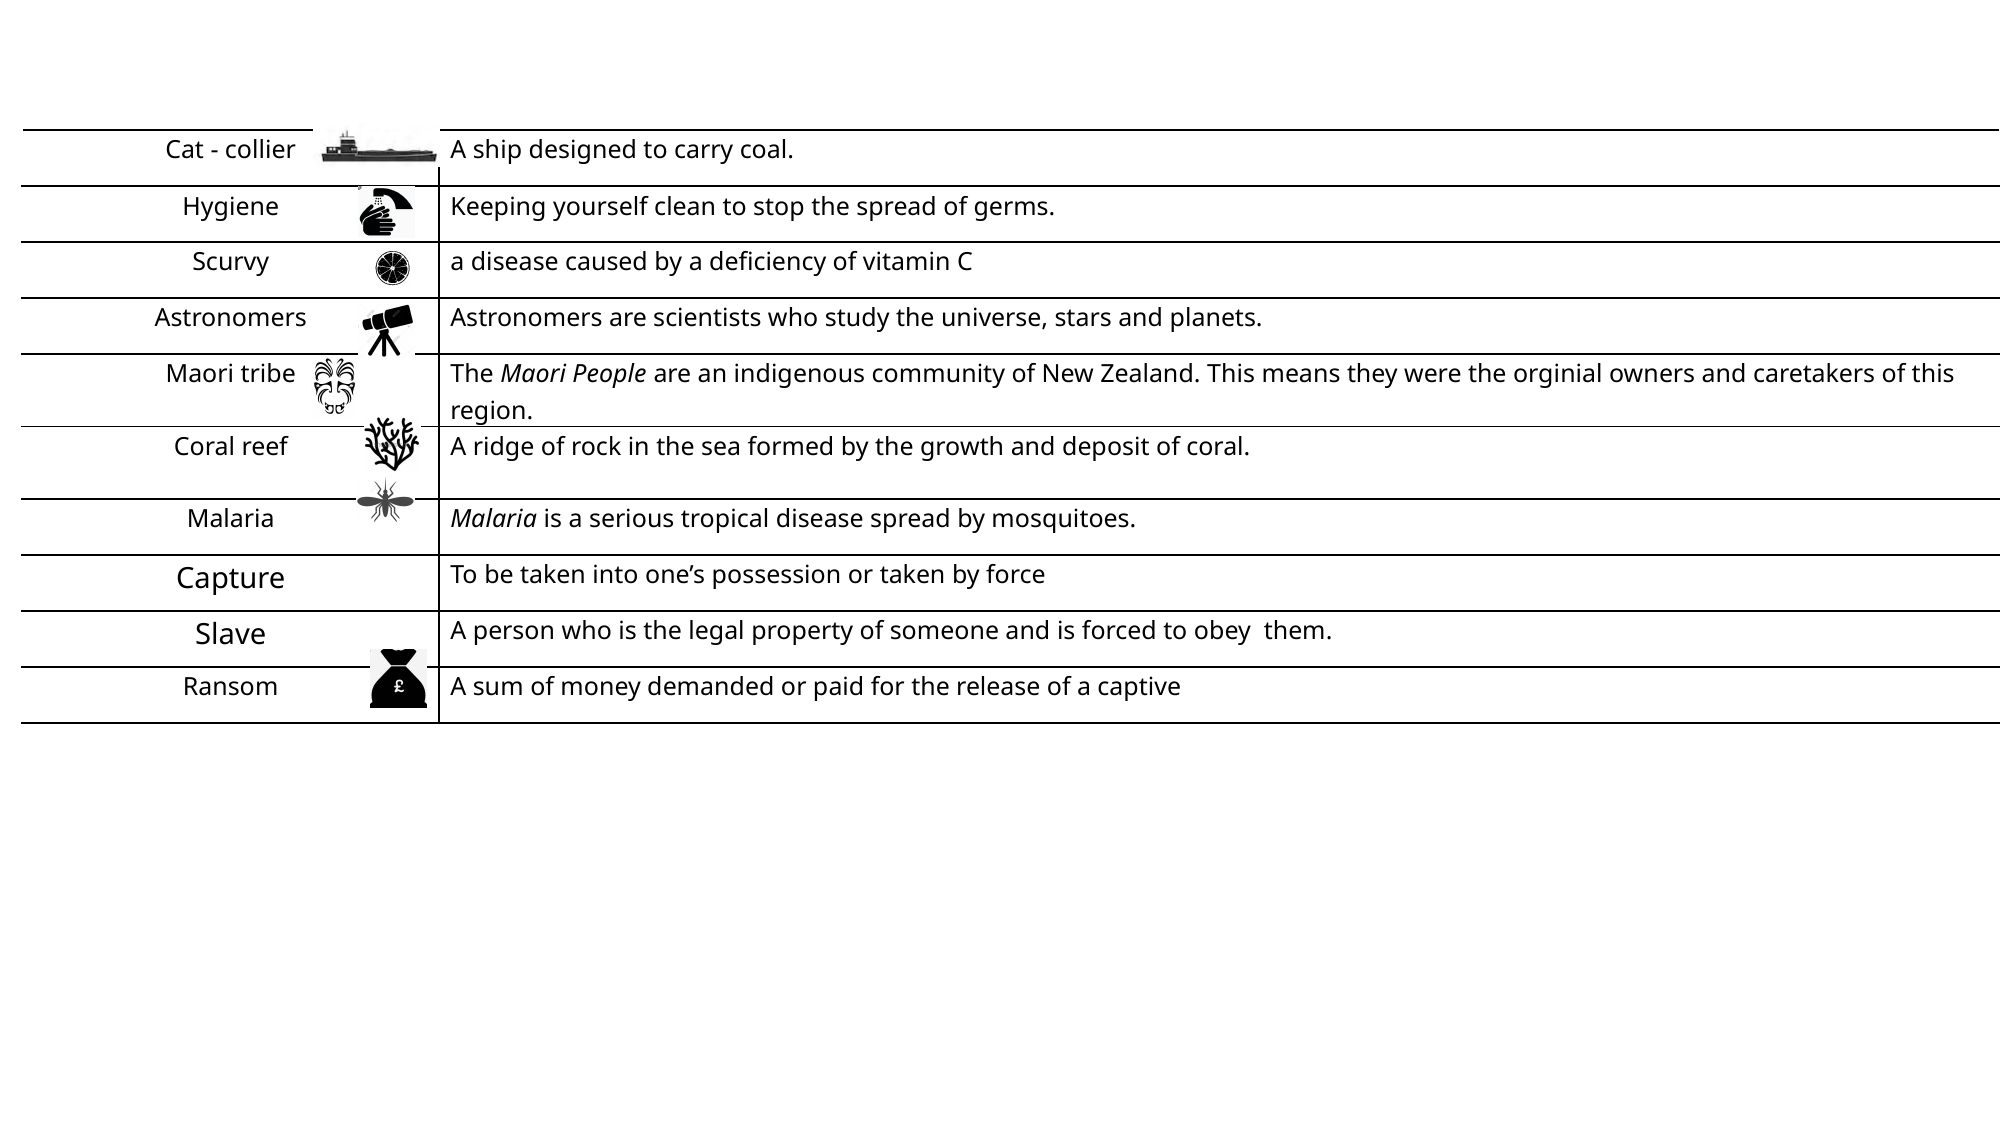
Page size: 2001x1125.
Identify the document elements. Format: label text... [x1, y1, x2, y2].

table_cell The Maori People are an indigenous community of New Zealand. This means they were the orginial owners and caretakers of this region. [440, 355, 1999, 426]
table_cell Ransom [23, 668, 438, 722]
table_cell Coral reef [23, 427, 438, 498]
picture [370, 648, 427, 708]
table_cell Hygiene [23, 187, 438, 241]
table_cell Scurvy [23, 243, 438, 297]
table_cell Malaria [23, 500, 438, 554]
table_cell To be taken into one’s possession or taken by force [440, 556, 1999, 610]
table_header Cat - collier [23, 131, 438, 185]
table_cell a disease caused by a deficiency of vitamin C [440, 243, 1999, 297]
table_cell Malaria is a serious tropical disease spread by mosquitoes. [440, 500, 1999, 554]
picture [311, 355, 357, 418]
table_cell Maori tribe [23, 355, 438, 426]
table_cell A ridge of rock in the sea formed by the growth and deposit of coral. [440, 427, 1999, 498]
table_cell Astronomers are scientists who study the universe, stars and planets. [440, 299, 1999, 353]
table_cell Capture [23, 556, 438, 610]
table_cell Astronomers [23, 299, 438, 353]
table_cell Slave [23, 612, 438, 666]
picture [358, 186, 415, 239]
picture [356, 476, 415, 523]
picture [364, 417, 421, 473]
table_cell A person who is the legal property of someone and is forced to obey them. [440, 612, 1999, 666]
table_header A ship designed to carry coal. [440, 131, 1999, 185]
picture [313, 123, 440, 167]
table_cell A sum of money demanded or paid for the release of a captive [440, 668, 1999, 722]
table_cell Keeping yourself clean to stop the spread of germs. [440, 187, 1999, 241]
picture [374, 250, 410, 286]
picture [358, 304, 415, 358]
